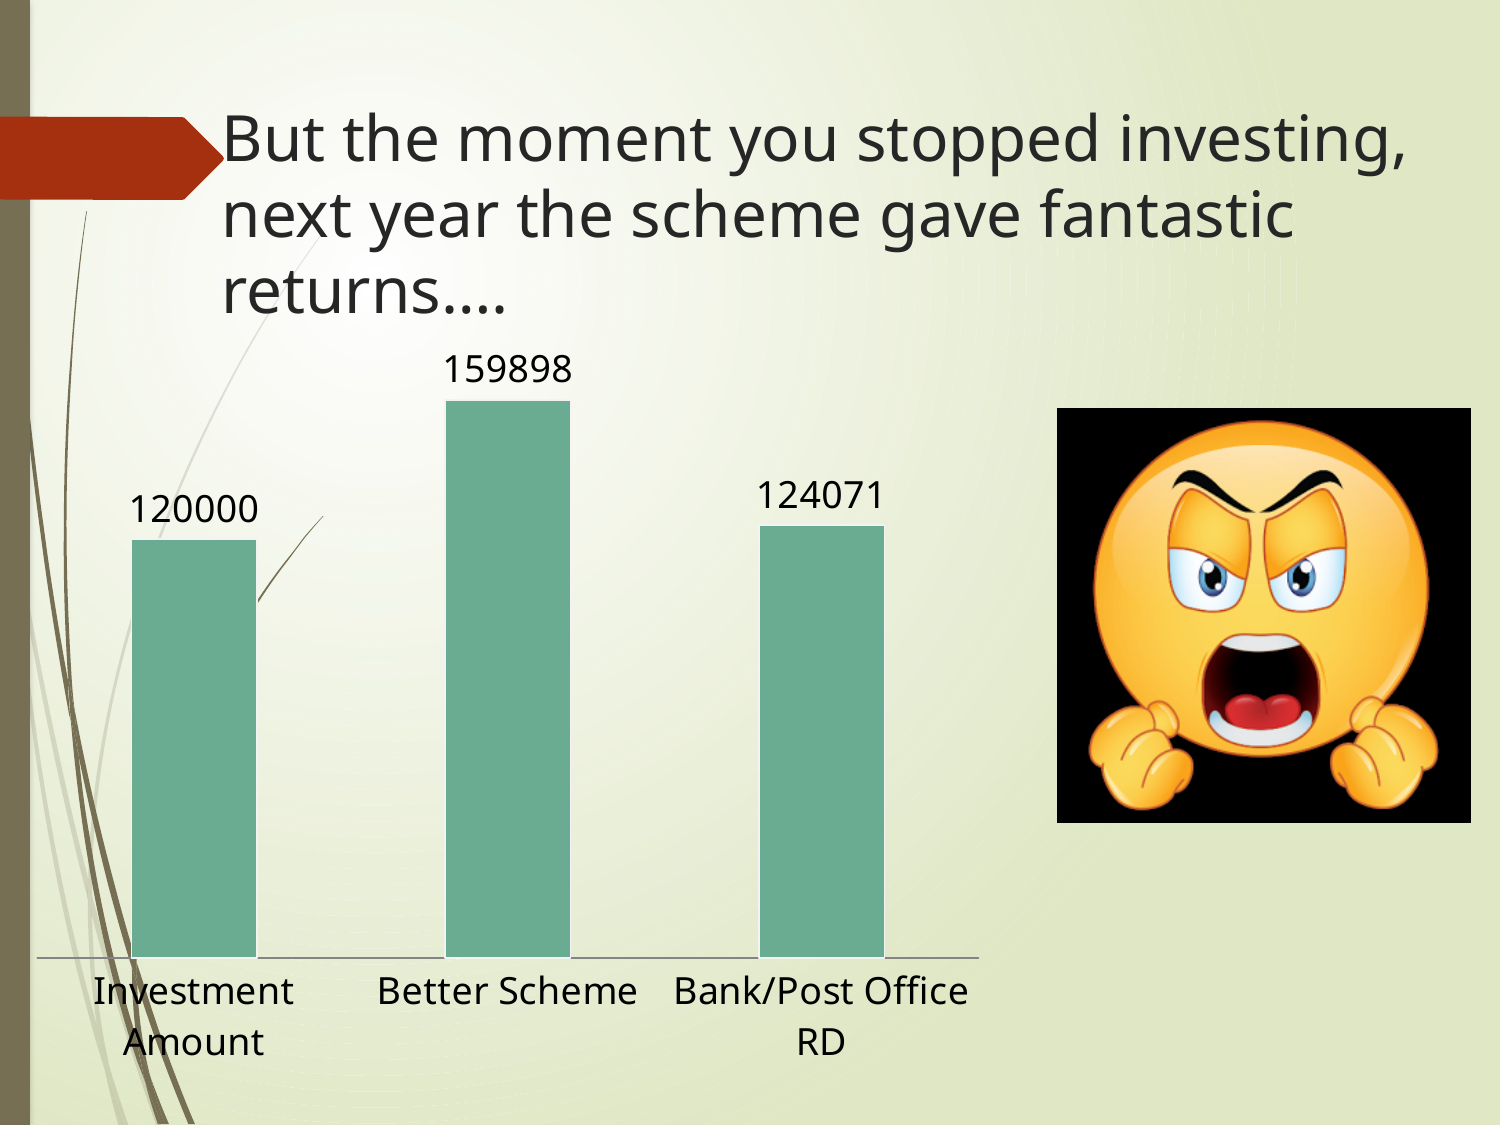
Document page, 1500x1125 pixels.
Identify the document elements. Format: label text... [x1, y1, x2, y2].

chart [17, 314, 999, 1083]
title But the moment you stopped investing, next year the scheme gave fantastic returns…. [206, 90, 1500, 336]
picture [1056, 408, 1471, 823]
